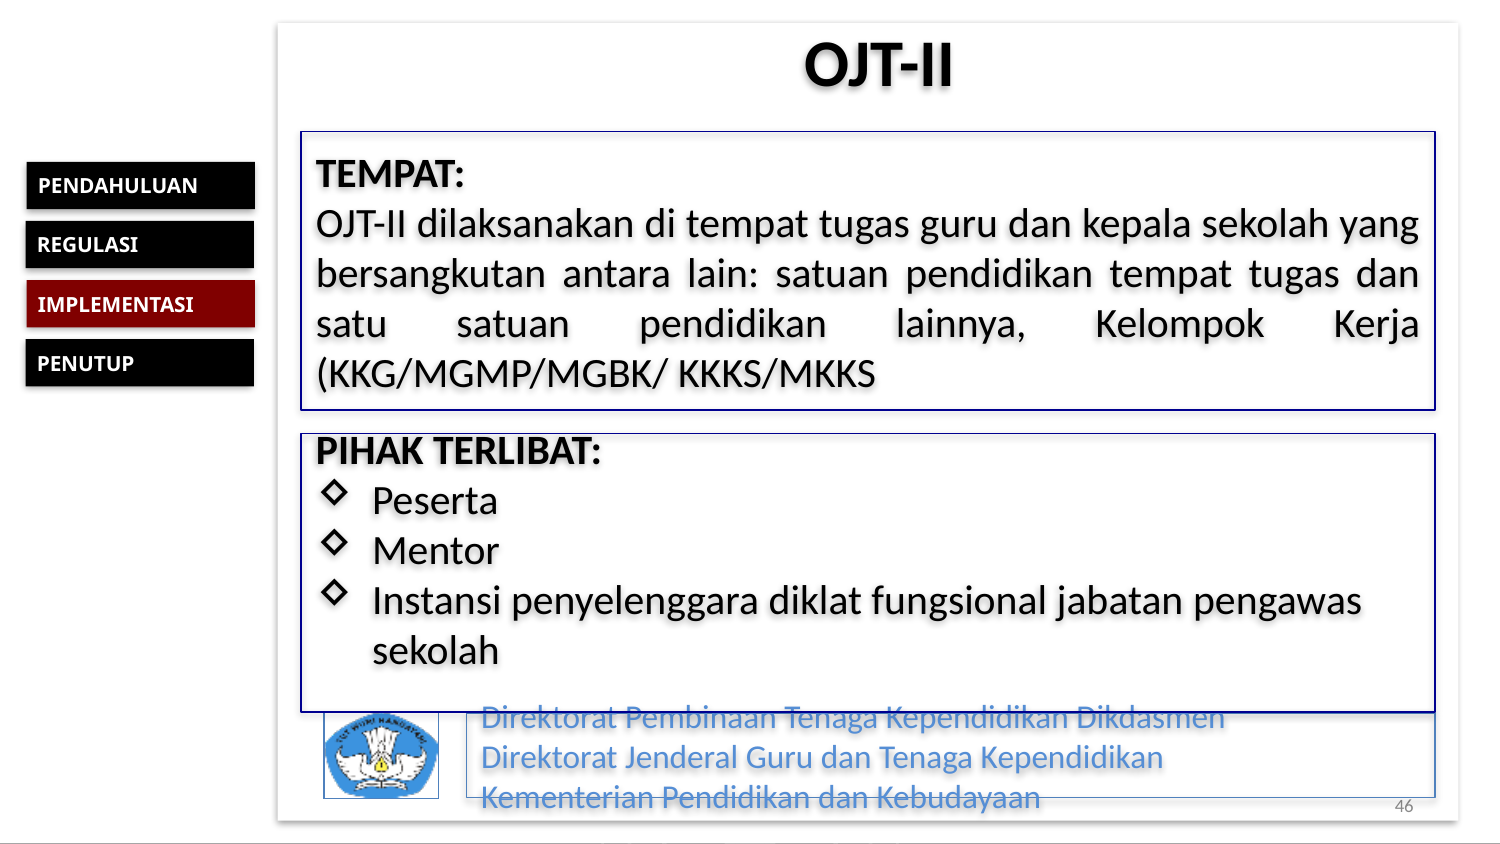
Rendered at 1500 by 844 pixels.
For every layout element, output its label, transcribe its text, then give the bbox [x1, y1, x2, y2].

text_box IMPLEMENTASI [26, 280, 255, 328]
text_box REGULASI [25, 220, 254, 269]
text_box OJT-II [761, 31, 999, 104]
text_box PENUTUP [25, 339, 254, 387]
text_box PIHAK TERLIBAT: Peserta Mentor Instansi penyelenggara diklat fungsional jabatan pengawas sekolah [300, 433, 1436, 713]
text_box PENDAHULUAN [26, 161, 255, 210]
text_box TEMPAT: OJT-II dilaksanakan di tempat tugas guru dan kepala sekolah yang bersangkutan antara lain: satuan pendidikan tempat tugas dan satu satuan pendidikan lainnya, Kelompok Kerja (KKG/MGMP/MGBK/ KKKS/MKKS [300, 131, 1436, 411]
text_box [324, 712, 1436, 798]
